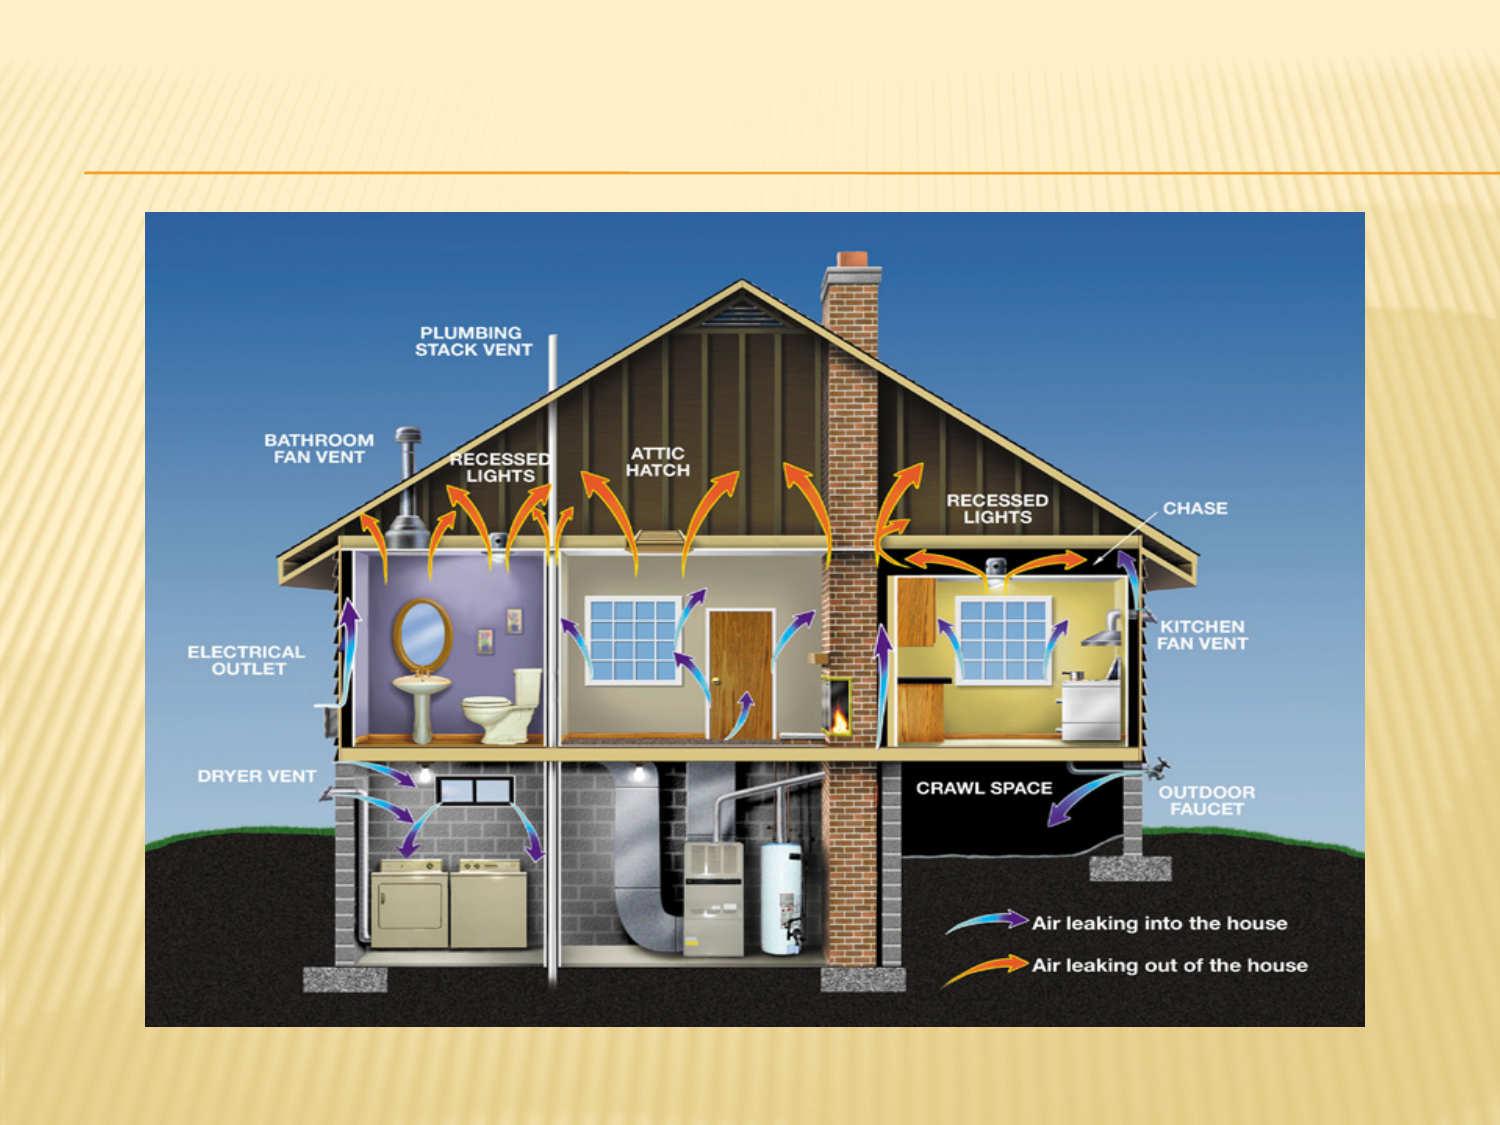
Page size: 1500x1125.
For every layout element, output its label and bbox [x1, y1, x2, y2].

picture [145, 212, 1365, 1027]
